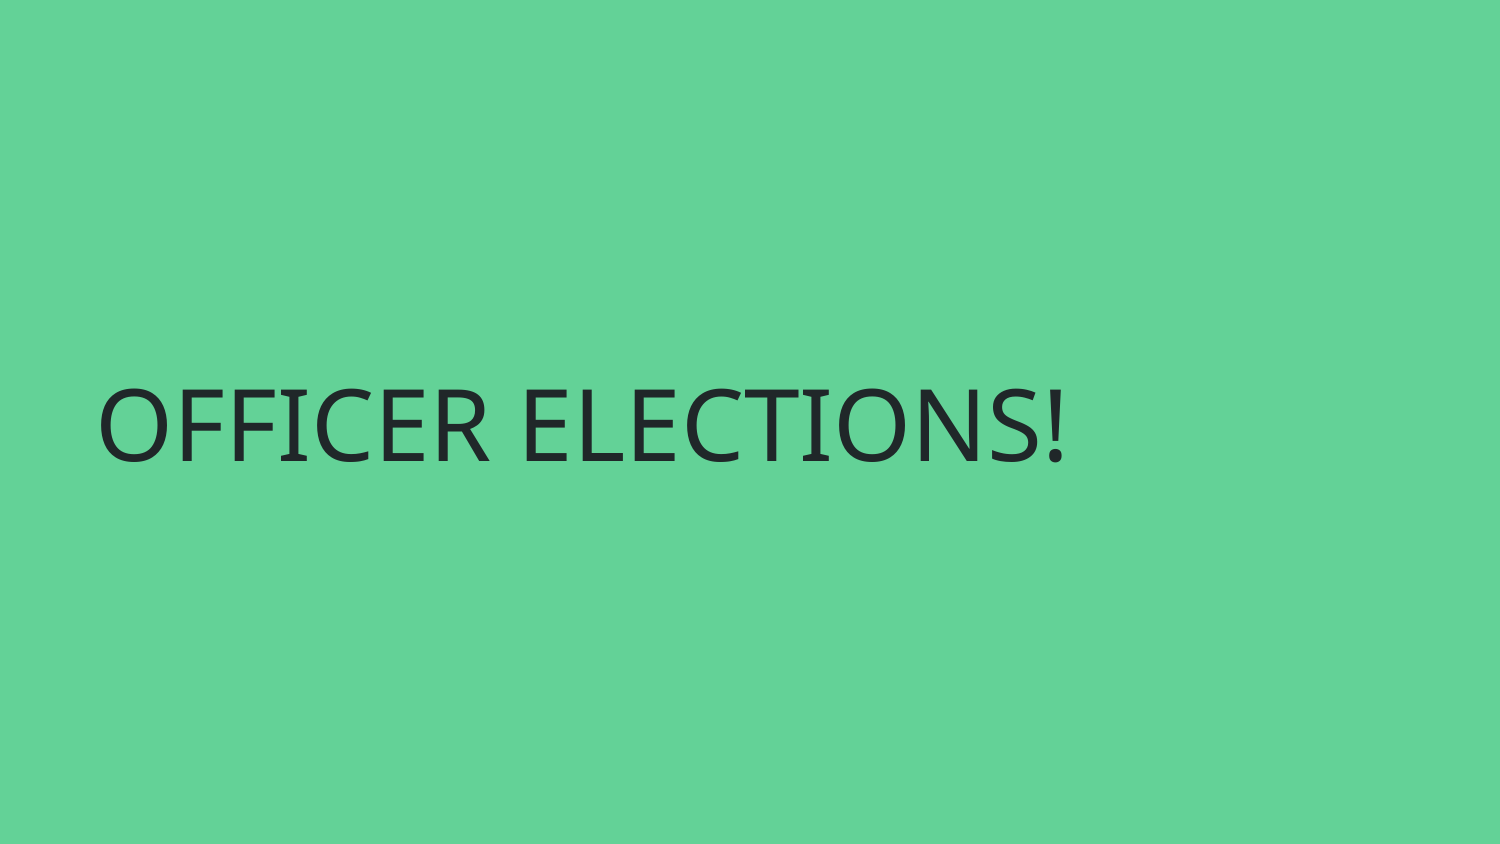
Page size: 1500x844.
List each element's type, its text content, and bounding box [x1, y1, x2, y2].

title OFFICER ELECTIONS! [80, 86, 1094, 758]
